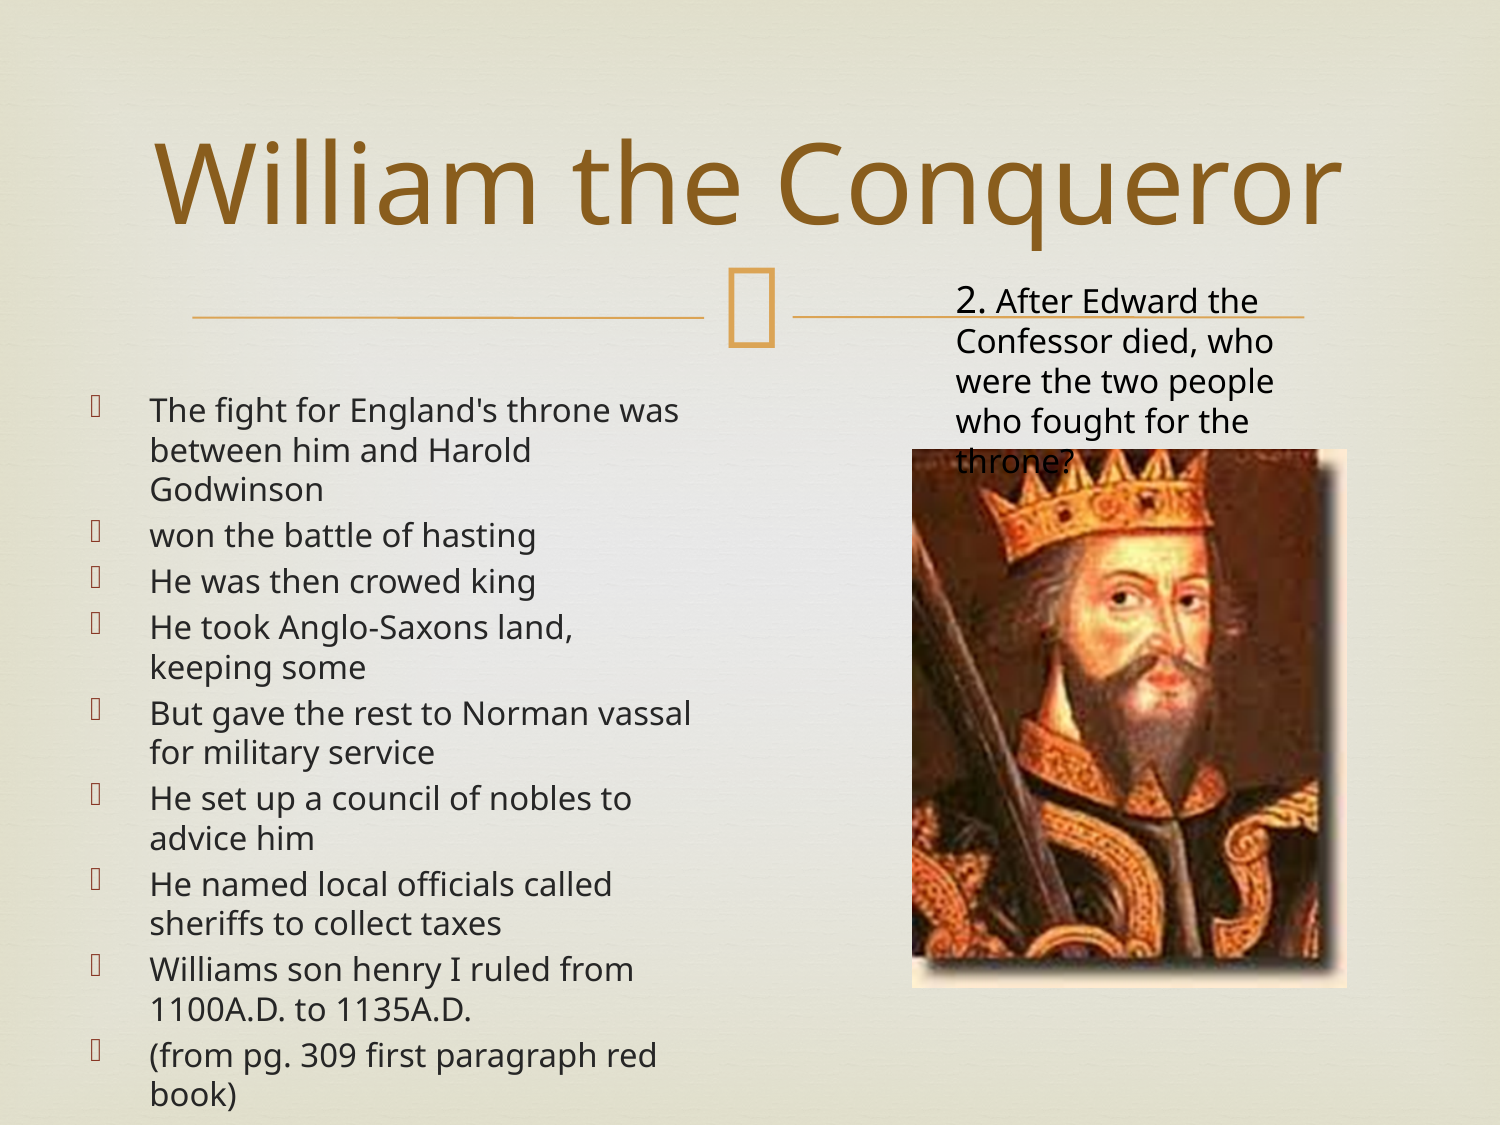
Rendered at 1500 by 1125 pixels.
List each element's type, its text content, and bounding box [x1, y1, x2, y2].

title William the Conqueror [112, 93, 1386, 267]
text_box 2. After Edward the Confessor died, who were the two people who fought for the throne? [940, 268, 1351, 450]
list The fight for England's throne was between him and Harold Godwinson won the battle of hasting He was then crowed king He took Anglo-Saxons land, keeping some But gave the rest to Norman vassal for military service He set up a council of nobles to advice him He named local officials called sheriffs to collect taxes Williams son henry I ruled from 1100A.D. to 1135A.D. (from pg. 309 first paragraph red book) [75, 382, 713, 1125]
picture [911, 449, 1348, 988]
